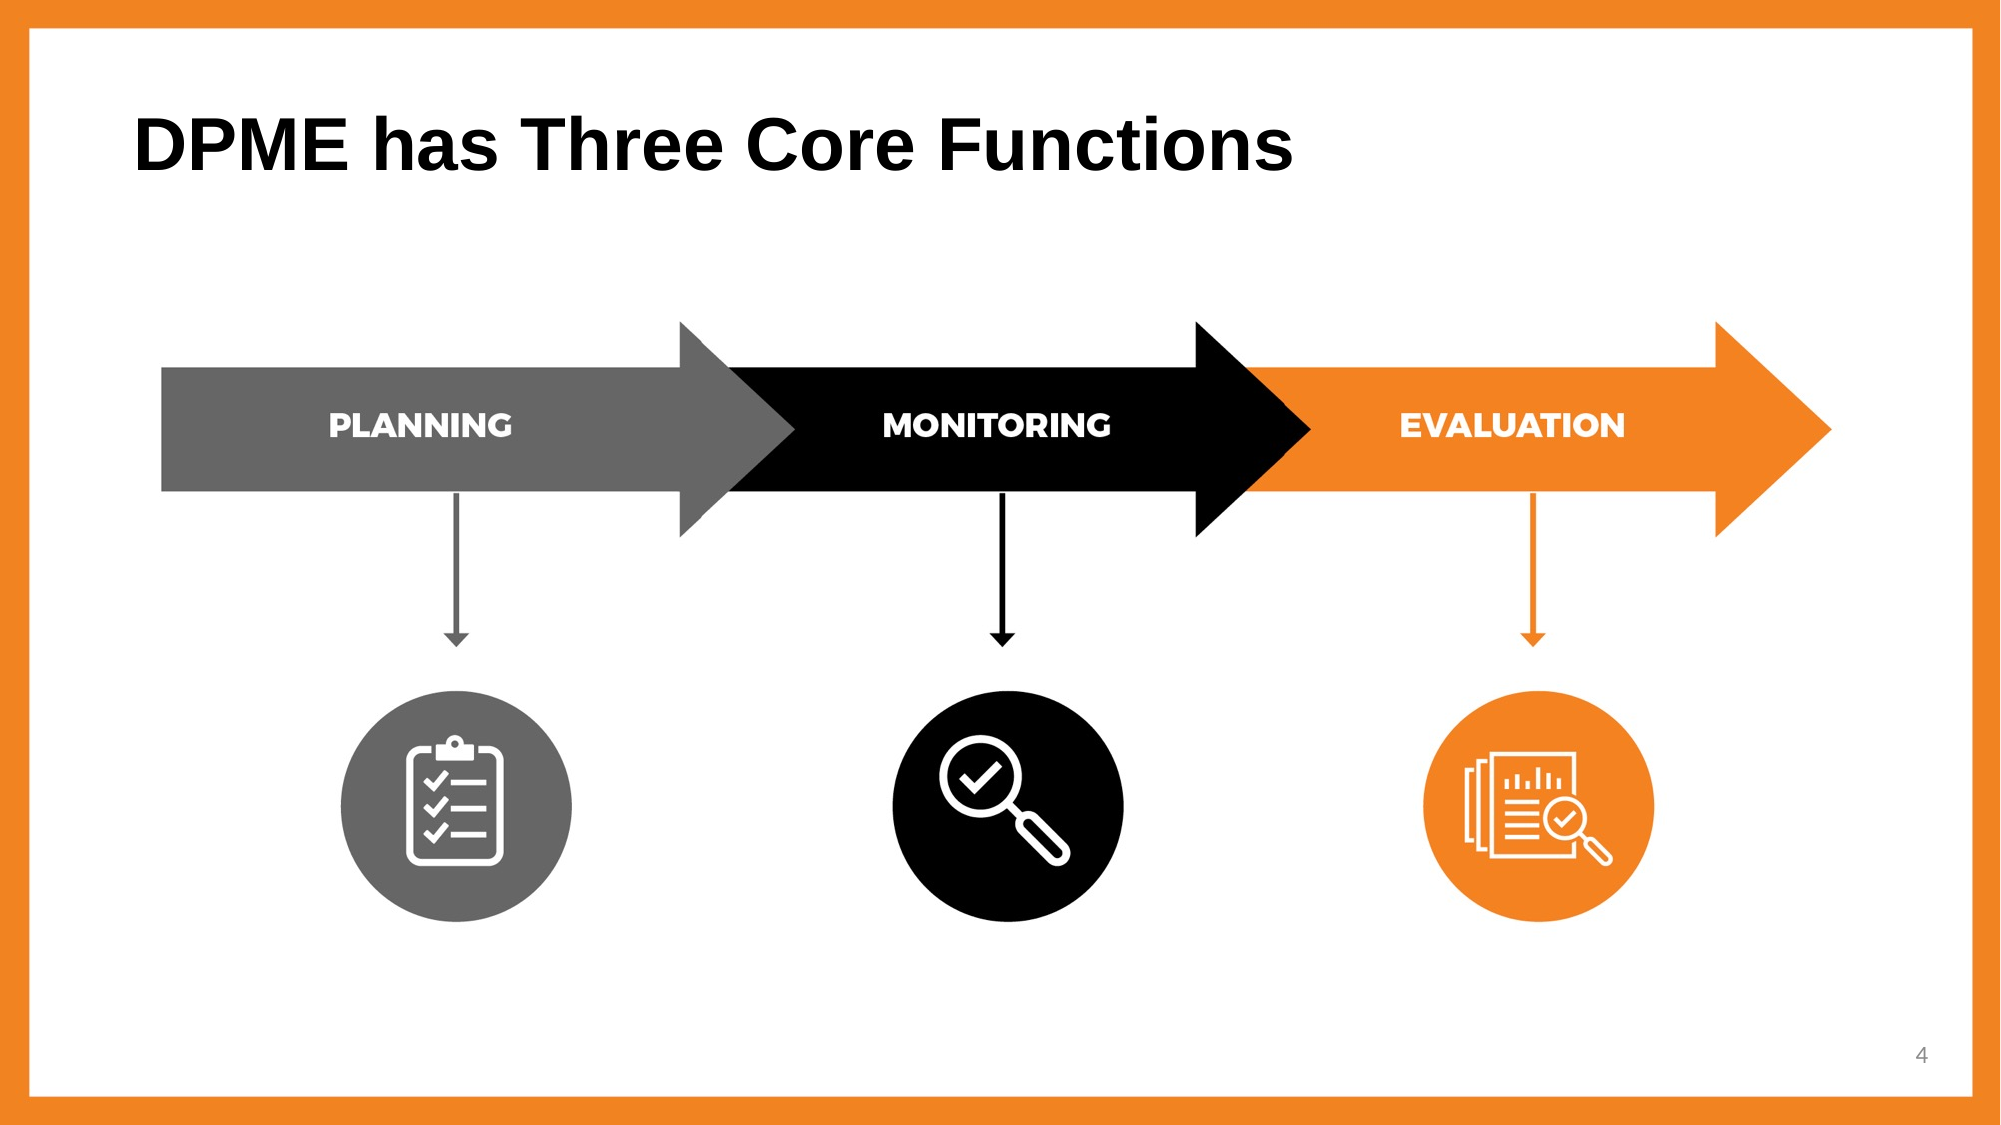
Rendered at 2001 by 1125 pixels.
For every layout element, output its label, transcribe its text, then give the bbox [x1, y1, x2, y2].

slide_number 4 [1493, 1023, 1944, 1084]
text_box DPME has Three Core Functions [119, 87, 1972, 193]
picture [0, 0, 2001, 1125]
